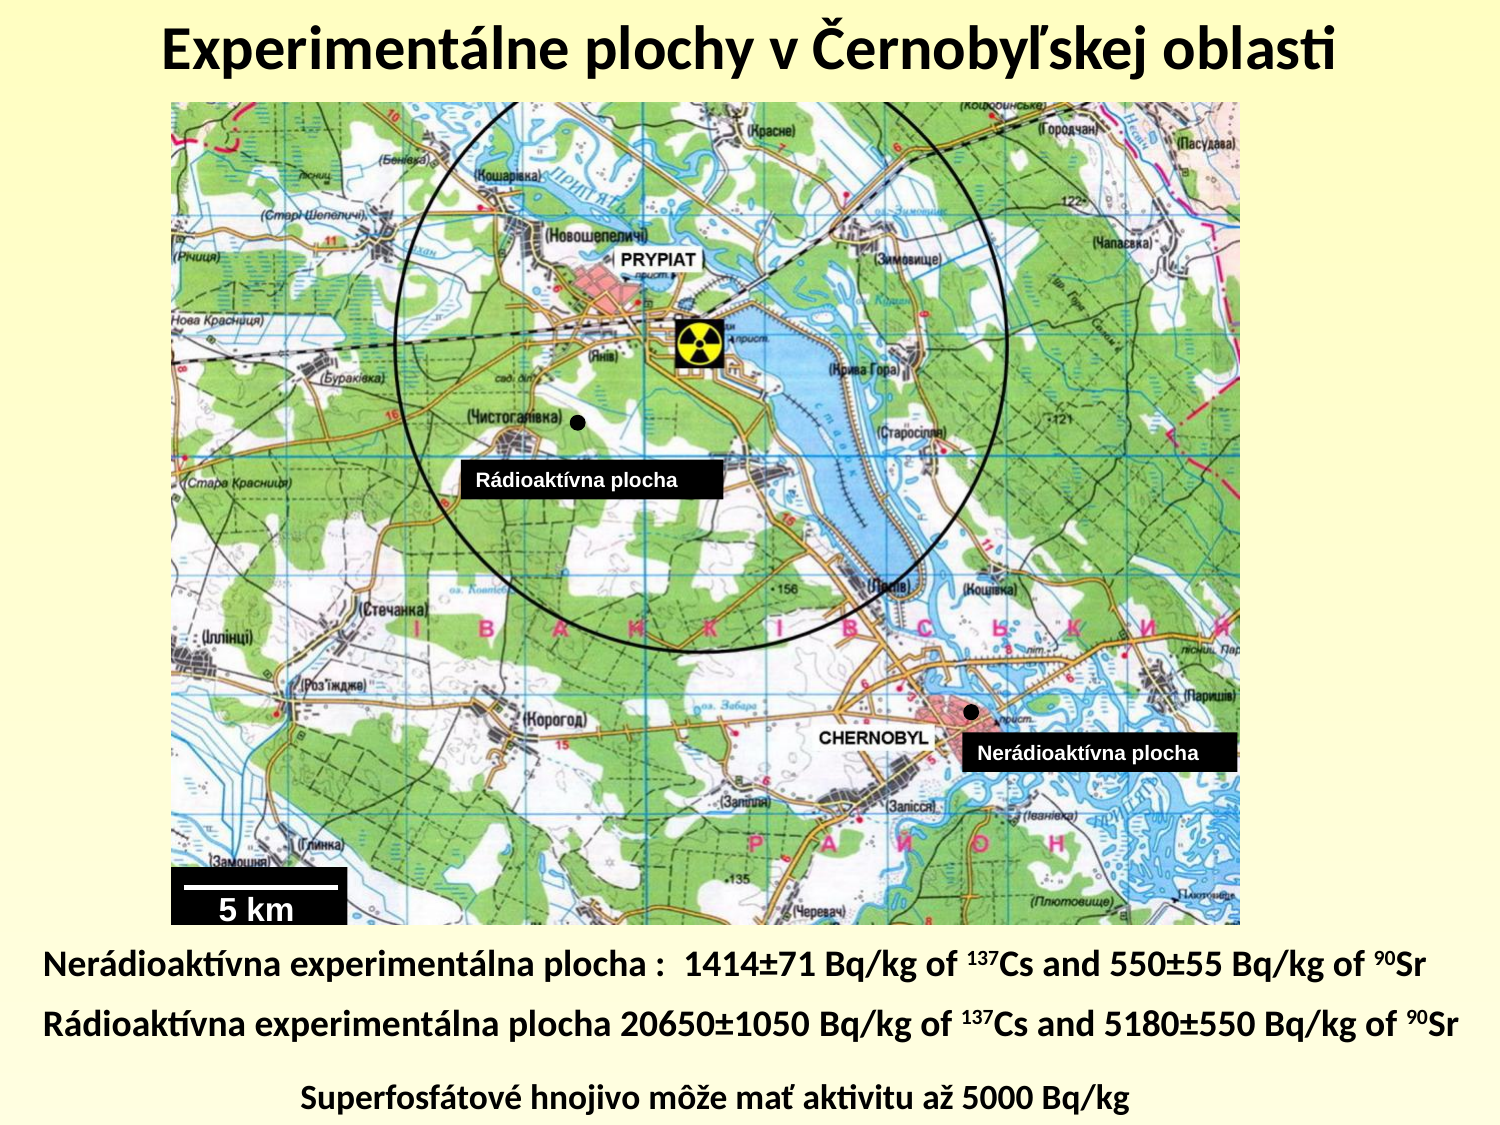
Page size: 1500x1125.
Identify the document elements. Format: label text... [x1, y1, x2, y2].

text_box Superfosfátové hnojivo môže mať aktivitu až 5000 Bq/kg [177, 1066, 1253, 1125]
text_box Experimentálne plochy v Černobyľskej oblasti [0, 0, 1500, 90]
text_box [27, 416, 1500, 1052]
picture [170, 102, 1240, 416]
